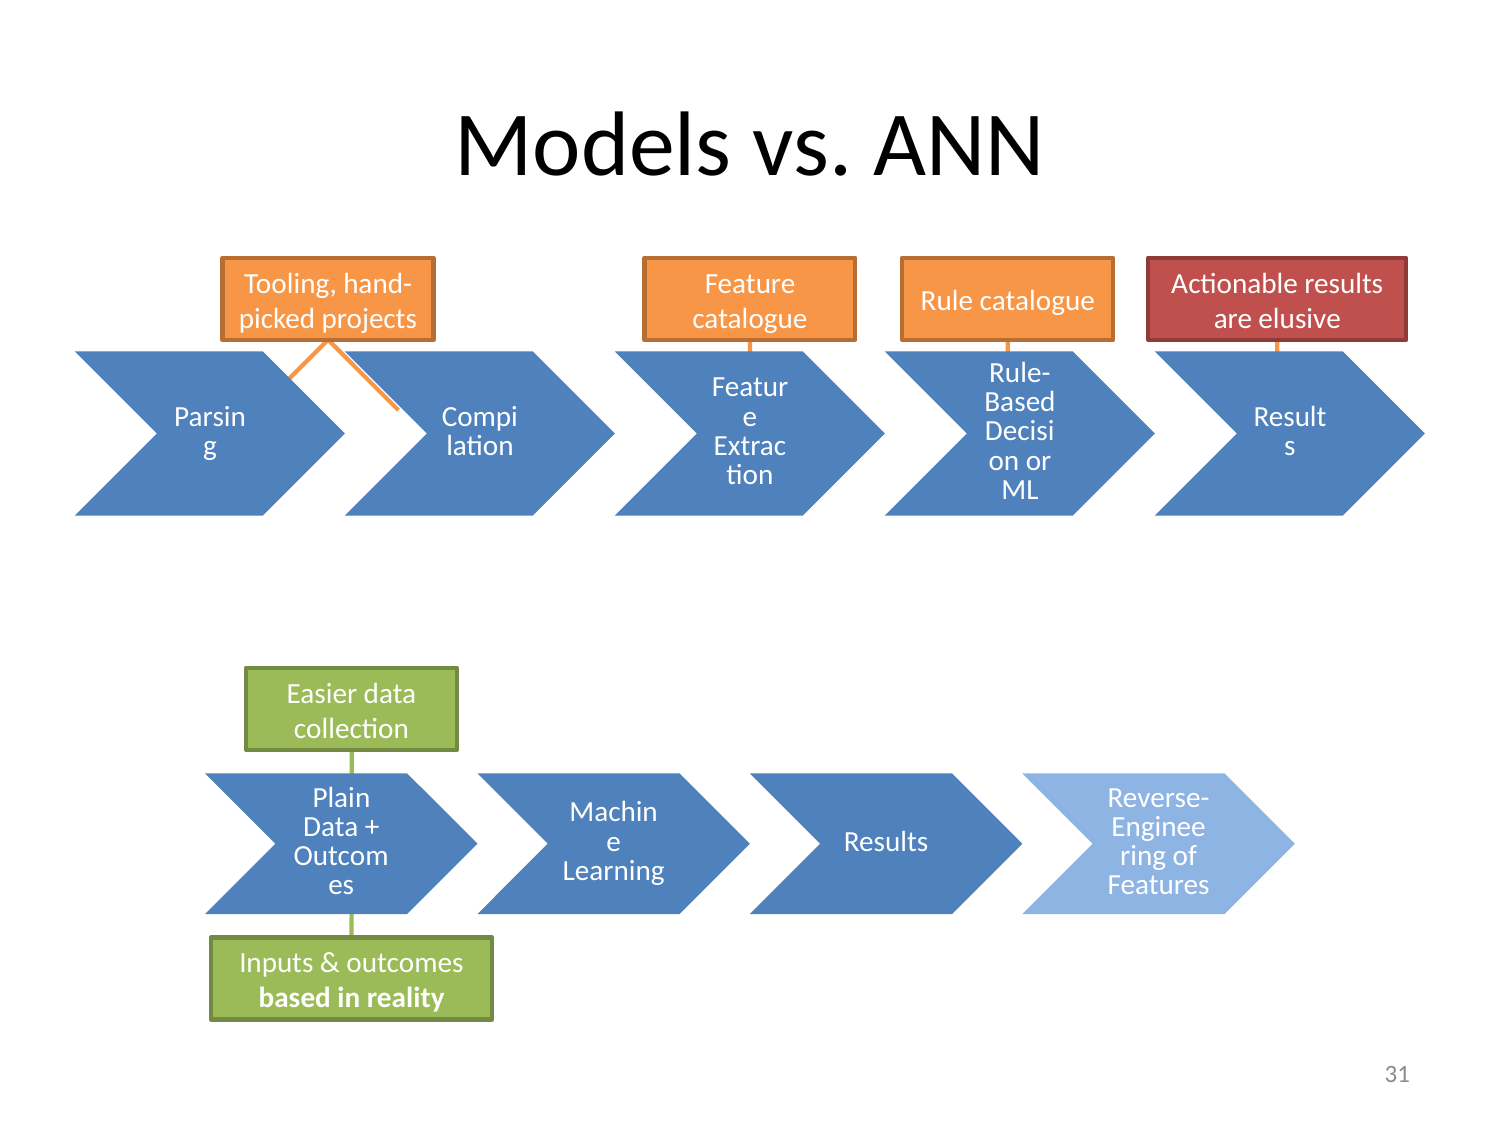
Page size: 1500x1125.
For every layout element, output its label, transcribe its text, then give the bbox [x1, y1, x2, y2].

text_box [257, 339, 326, 349]
text_box Actionable results are elusive [1146, 256, 1408, 342]
text_box Inputs & outcomes based in reality [209, 935, 494, 1022]
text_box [204, 773, 1296, 915]
title Models vs. ANN [75, 45, 1425, 233]
text_box Tooling, hand-picked projects [220, 256, 436, 342]
text_box Feature catalogue [642, 256, 857, 342]
text_box Rule catalogue [900, 256, 1115, 342]
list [74, 351, 1426, 516]
slide_number 31 [1074, 1042, 1425, 1103]
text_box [327, 339, 399, 349]
text_box Easier data collection [244, 666, 459, 752]
